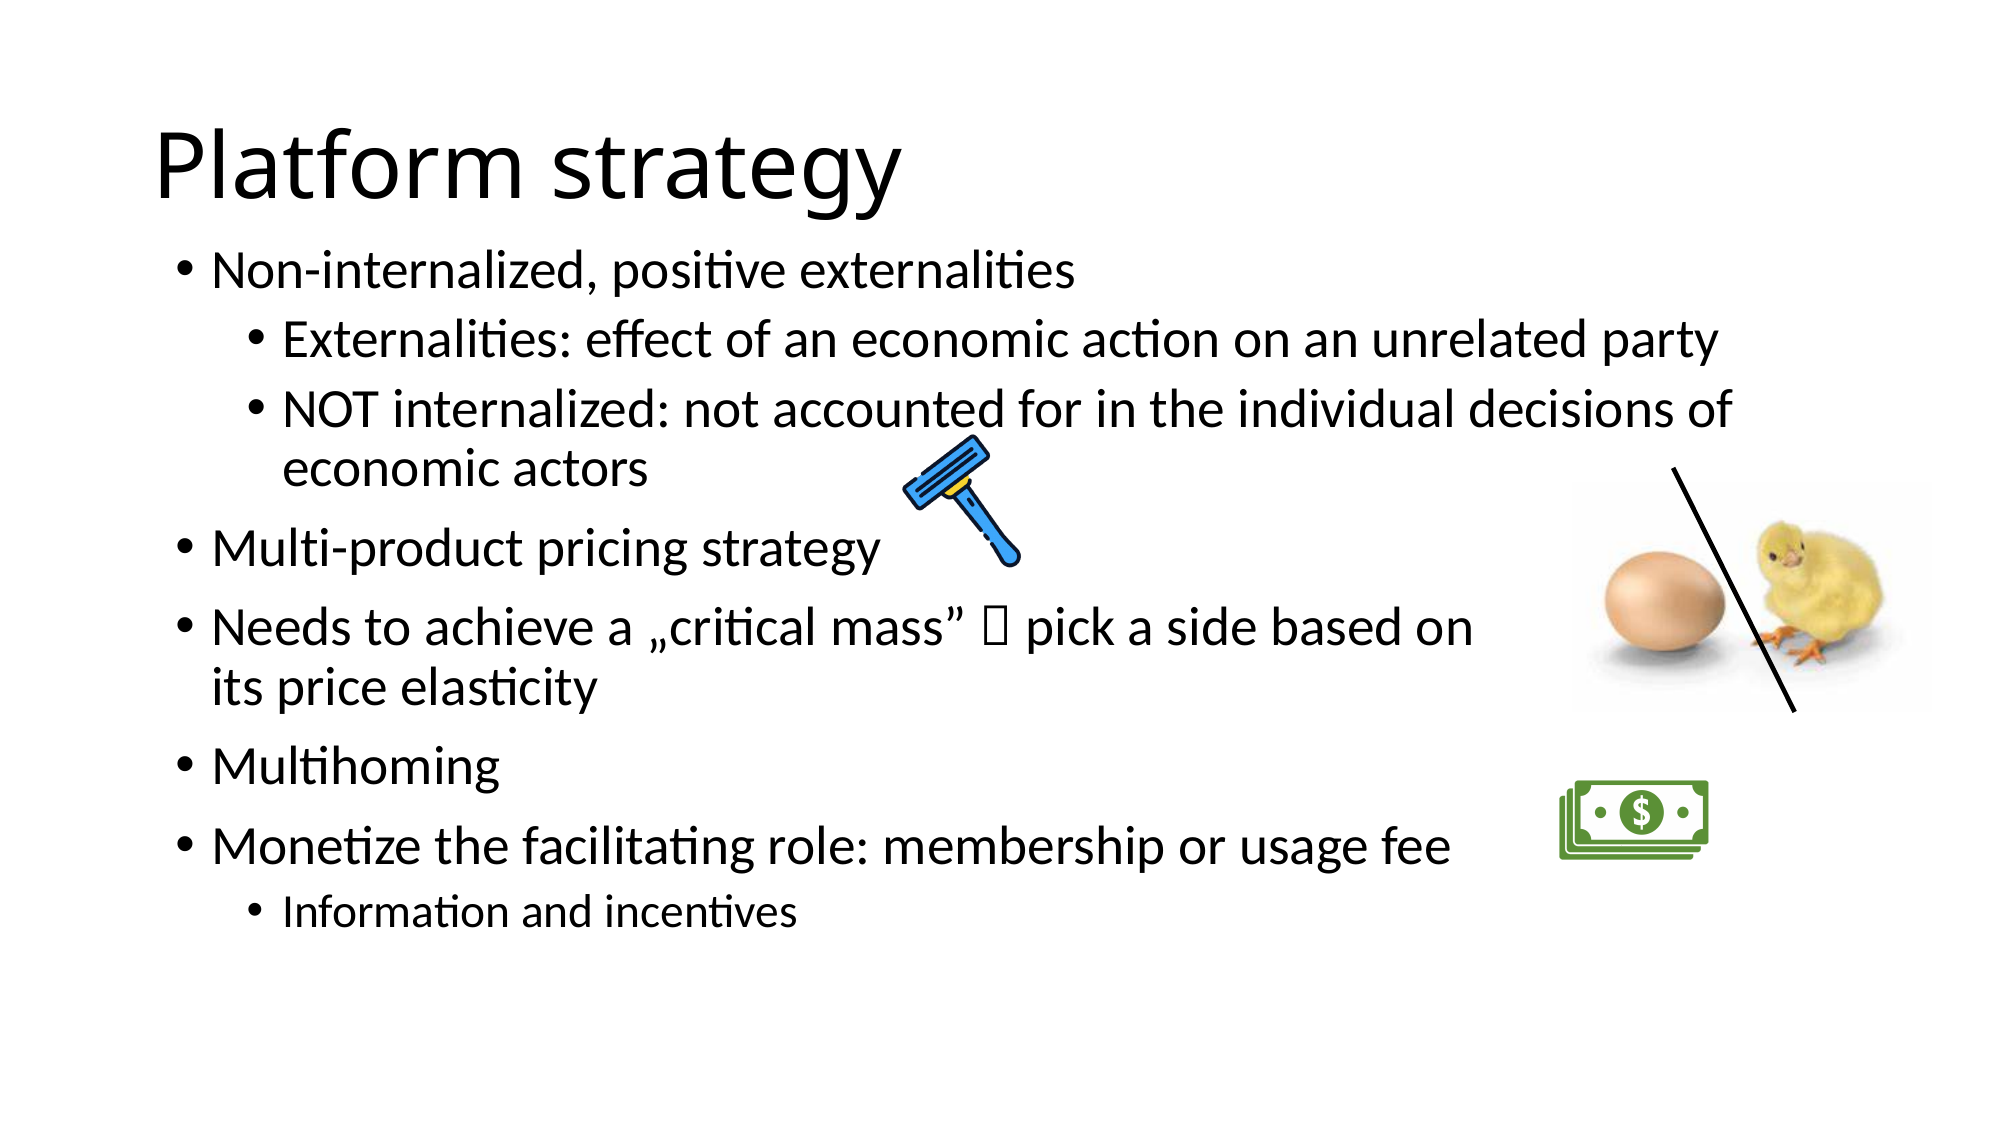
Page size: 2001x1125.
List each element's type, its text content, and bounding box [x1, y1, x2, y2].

picture [1551, 737, 1717, 903]
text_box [1572, 467, 1932, 712]
picture [878, 414, 1075, 611]
list Non-internalized, positive externalities Externalities: effect of an economic action on an unrelated party NOT internalized: not accounted for in the individual decisions of economic actors Multi-product pricing strategy Needs to achieve a „critical mass”  pick a side based on its price elasticity Multihoming Monetize the facilitating role: membership or usage fee Information and incentives [160, 233, 1886, 947]
title Platform strategy [137, 59, 1863, 278]
